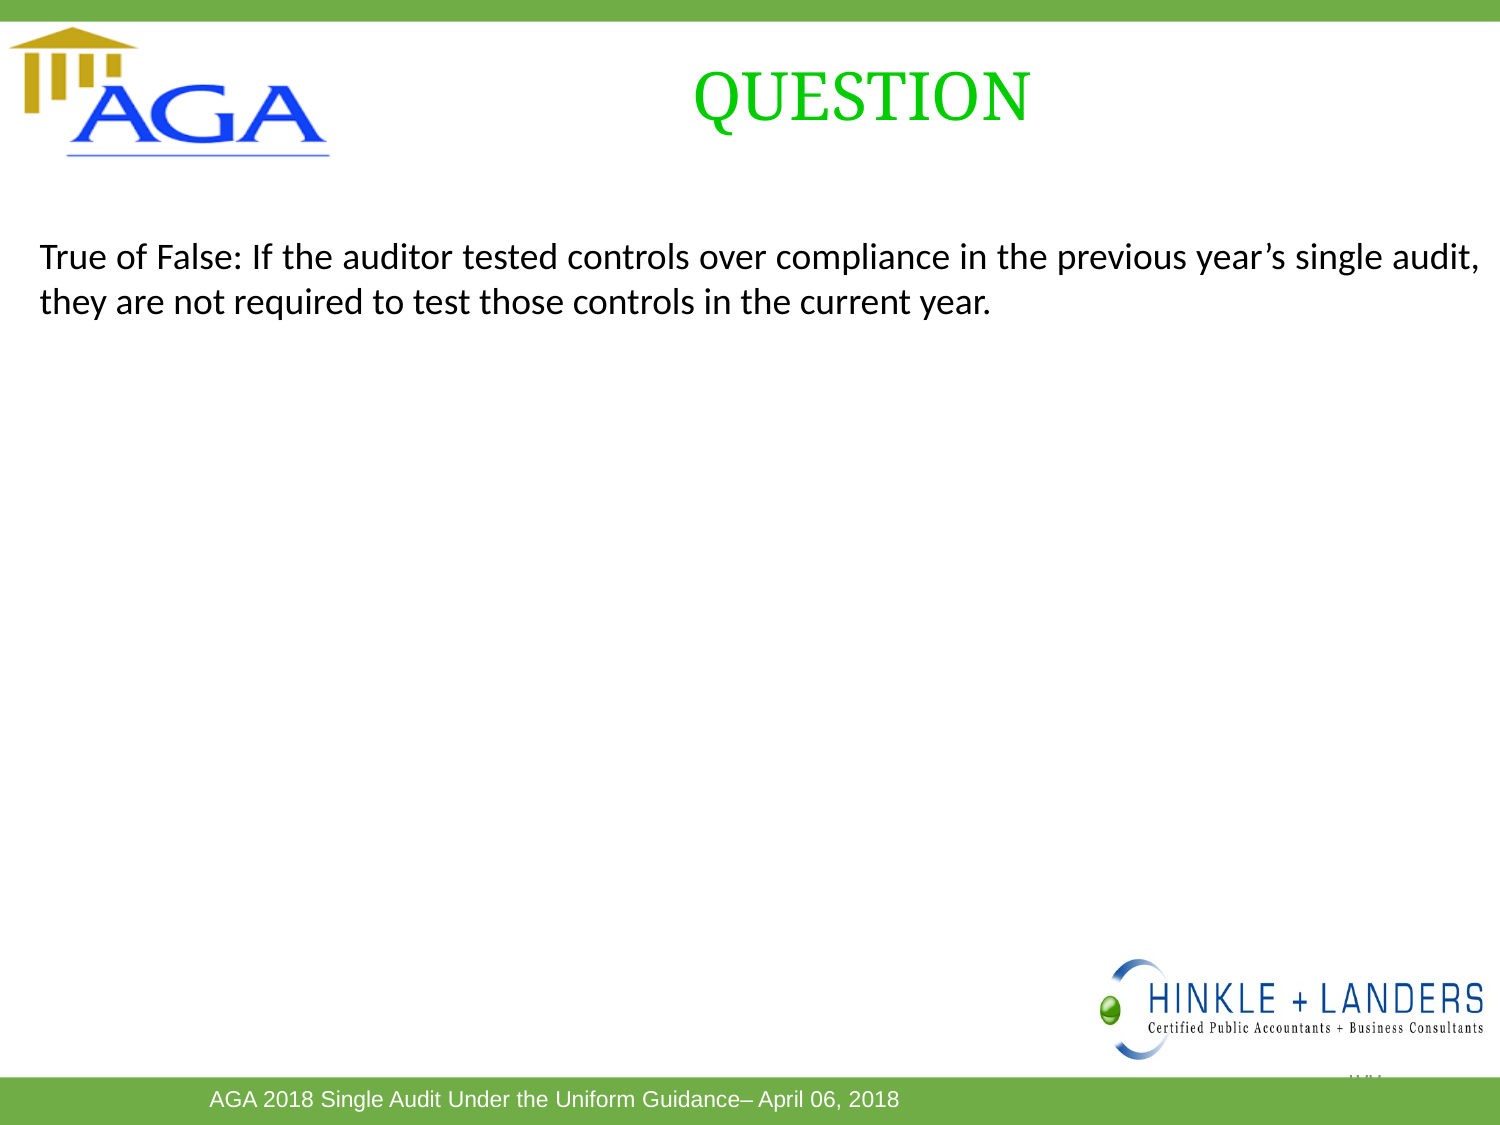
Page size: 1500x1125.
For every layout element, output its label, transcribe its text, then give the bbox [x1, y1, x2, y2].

text_box True of False: If the auditor tested controls over compliance in the previous year’s single audit, they are not required to test those controls in the current year. [24, 224, 1497, 330]
title QUESTION [300, 34, 1425, 162]
picture [0, 24, 338, 160]
picture [1086, 949, 1500, 1075]
slide_number 100 [1059, 1042, 1397, 1103]
